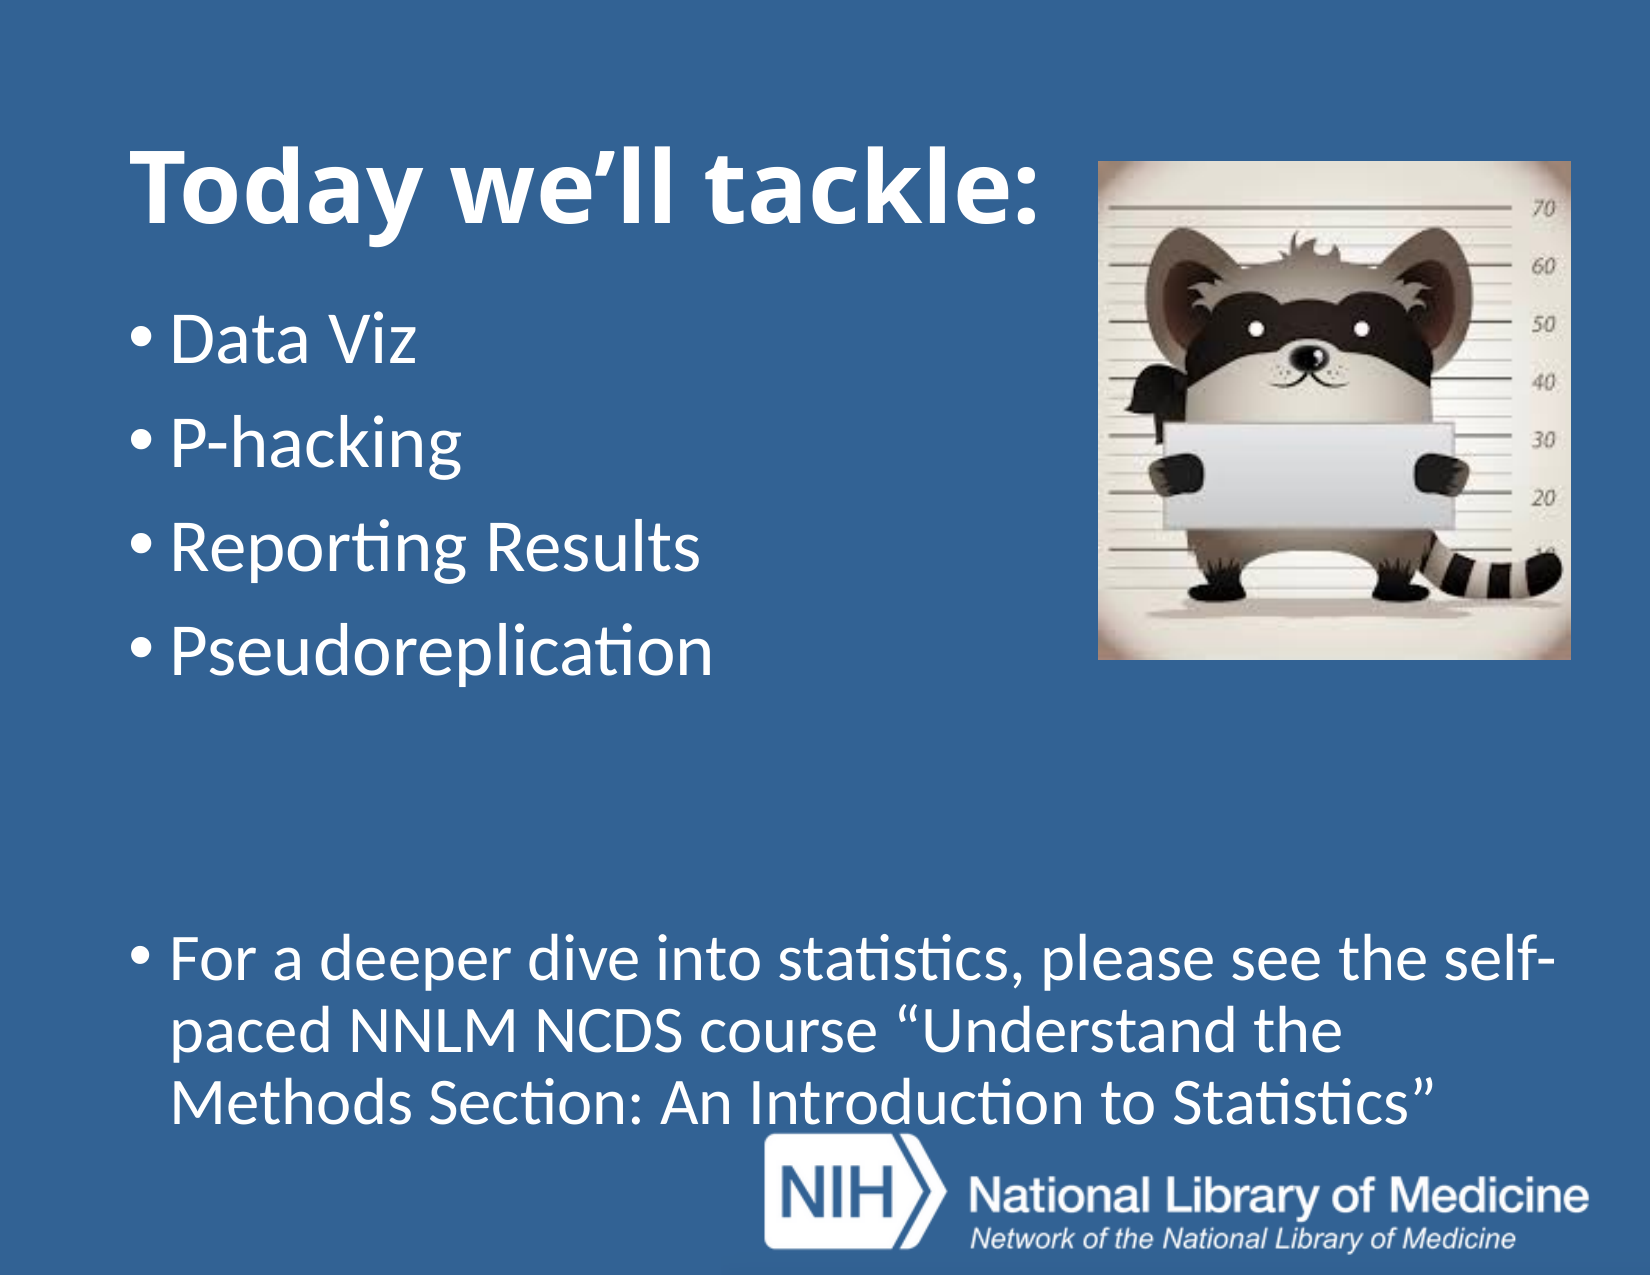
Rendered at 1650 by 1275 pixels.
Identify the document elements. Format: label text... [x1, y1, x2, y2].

title Today we’ll tackle: [113, 67, 1537, 291]
picture [1097, 161, 1571, 660]
list Data Viz P-hacking Reporting Results Pseudoreplication For a deeper dive into statistics, please see the self-paced NNLM NCDS course “Understand the Methods Section: An Introduction to Statistics” [113, 291, 1605, 1240]
picture [721, 1124, 1650, 1275]
